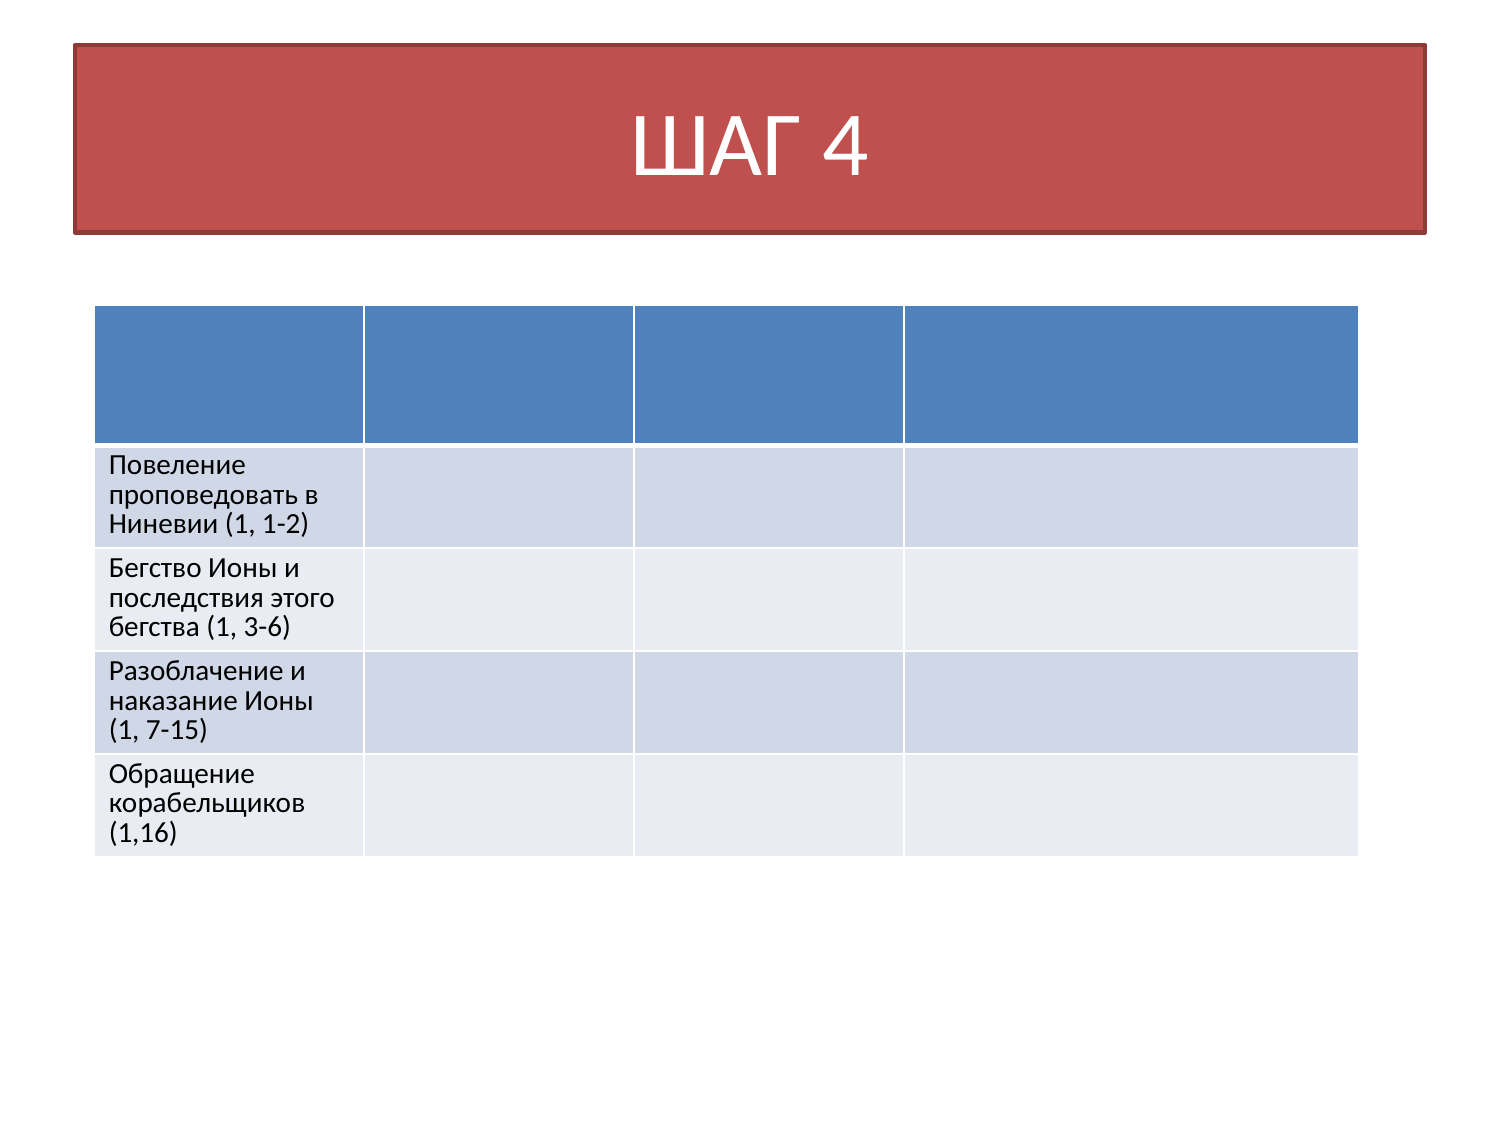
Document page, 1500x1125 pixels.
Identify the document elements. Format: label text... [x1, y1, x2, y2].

table_cell [905, 755, 1358, 856]
table_cell [635, 448, 903, 547]
table_cell [365, 755, 633, 856]
table_cell Разоблачение и наказание Ионы (1, 7-15) [95, 652, 363, 753]
table_cell Бегство Ионы и последствия этого бегства (1, 3-6) [95, 549, 363, 650]
table_cell [905, 448, 1358, 547]
table_cell [635, 652, 903, 753]
table_header [95, 306, 363, 443]
table_header [365, 306, 633, 443]
table_cell Обращение корабельщиков (1,16) [95, 755, 363, 856]
list [75, 262, 1425, 1005]
table_cell Повеление проповедовать в Ниневии (1, 1-2) [95, 448, 363, 547]
table_cell [635, 755, 903, 856]
table_header [635, 306, 903, 443]
table_cell [365, 549, 633, 650]
table_cell [635, 549, 903, 650]
table_cell [905, 549, 1358, 650]
table_cell [365, 448, 633, 547]
title ШАГ 4 [73, 43, 1427, 235]
table_cell [905, 652, 1358, 753]
table_header [905, 306, 1358, 443]
table_cell [365, 652, 633, 753]
